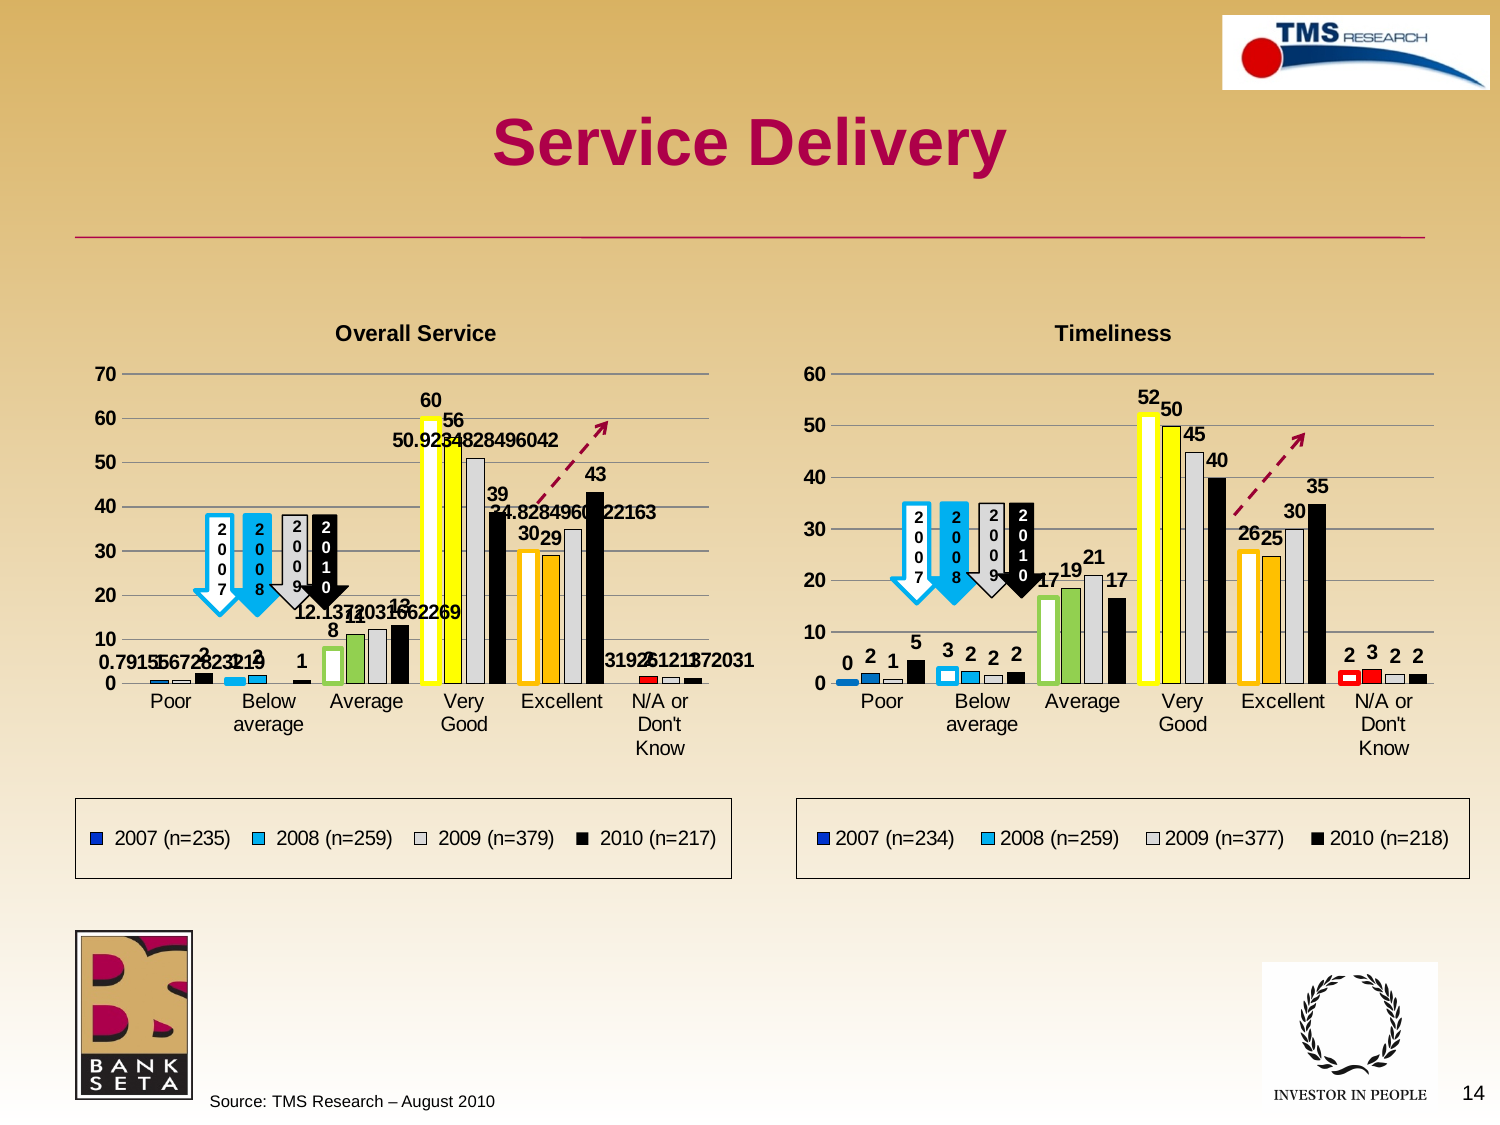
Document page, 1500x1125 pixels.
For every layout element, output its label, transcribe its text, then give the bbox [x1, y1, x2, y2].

chart [62, 274, 763, 926]
picture [1222, 15, 1490, 90]
picture [75, 930, 193, 1100]
title Service Delivery [74, 44, 1426, 233]
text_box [1228, 438, 1312, 510]
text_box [531, 426, 615, 498]
picture [1262, 962, 1438, 1071]
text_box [194, 514, 349, 616]
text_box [891, 503, 1046, 604]
slide_number 14 [1262, 1071, 1500, 1125]
chart [774, 274, 1476, 926]
text_box Source: TMS Research – August 2010 [194, 1083, 1058, 1118]
table_cell Don’t Recall [0, 246, 1500, 250]
